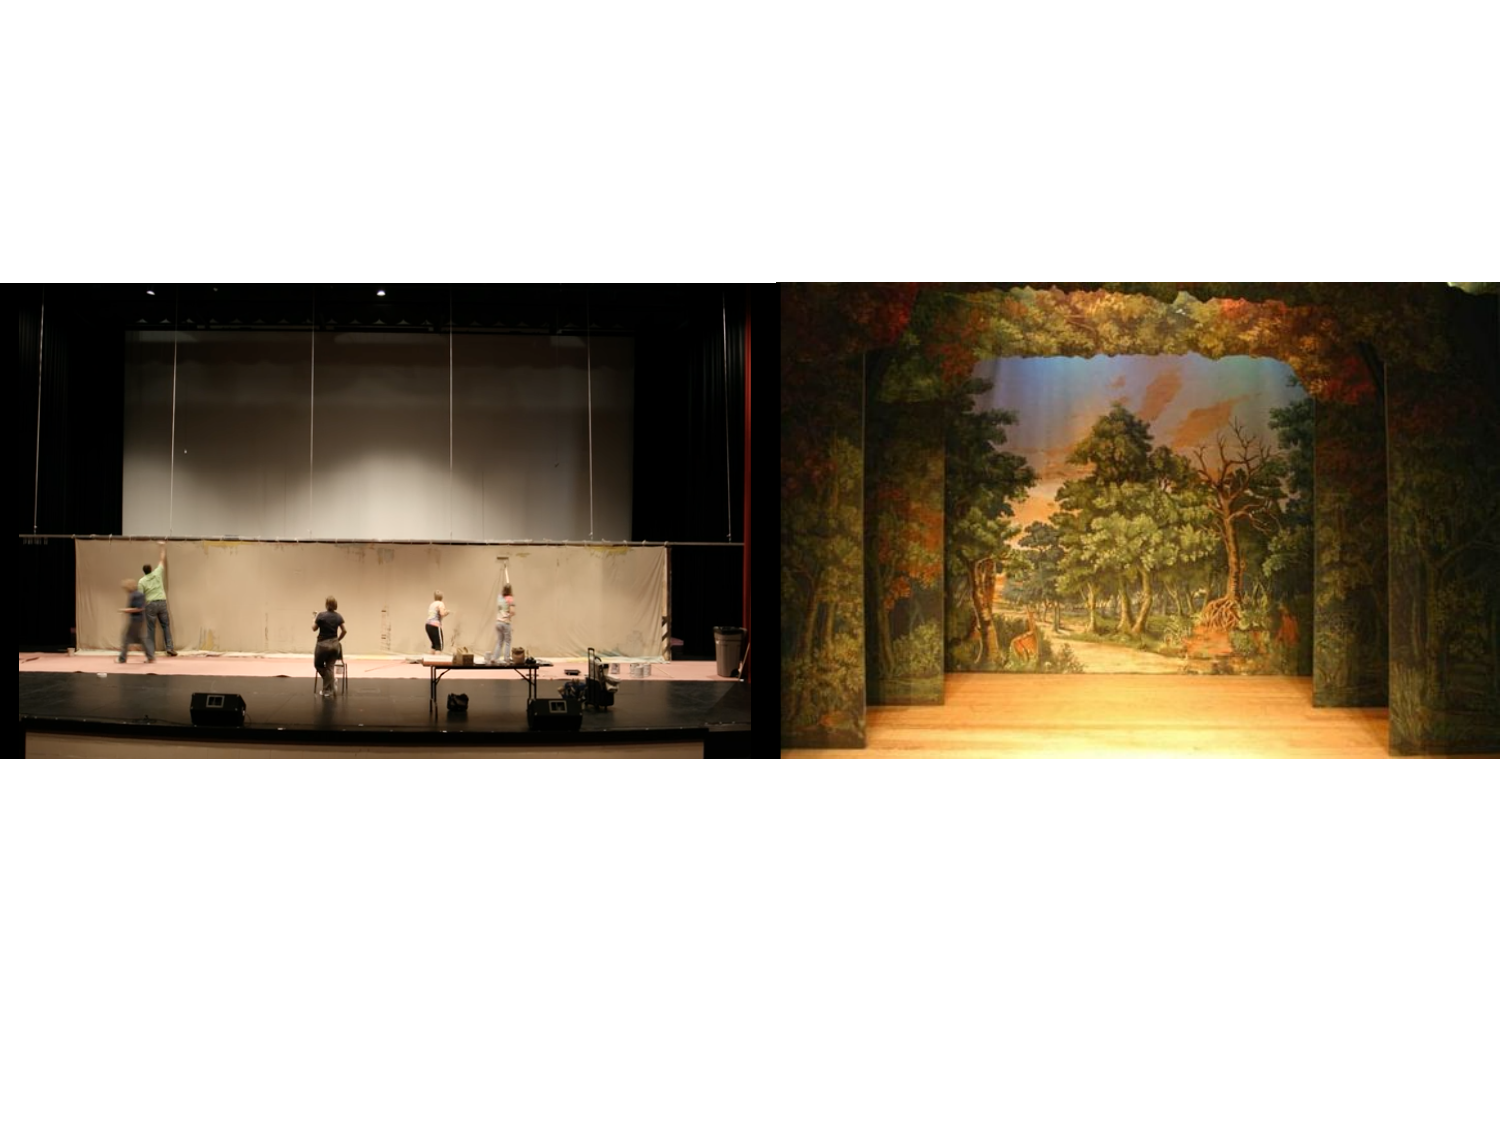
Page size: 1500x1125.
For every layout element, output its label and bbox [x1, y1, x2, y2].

picture [0, 282, 1500, 759]
